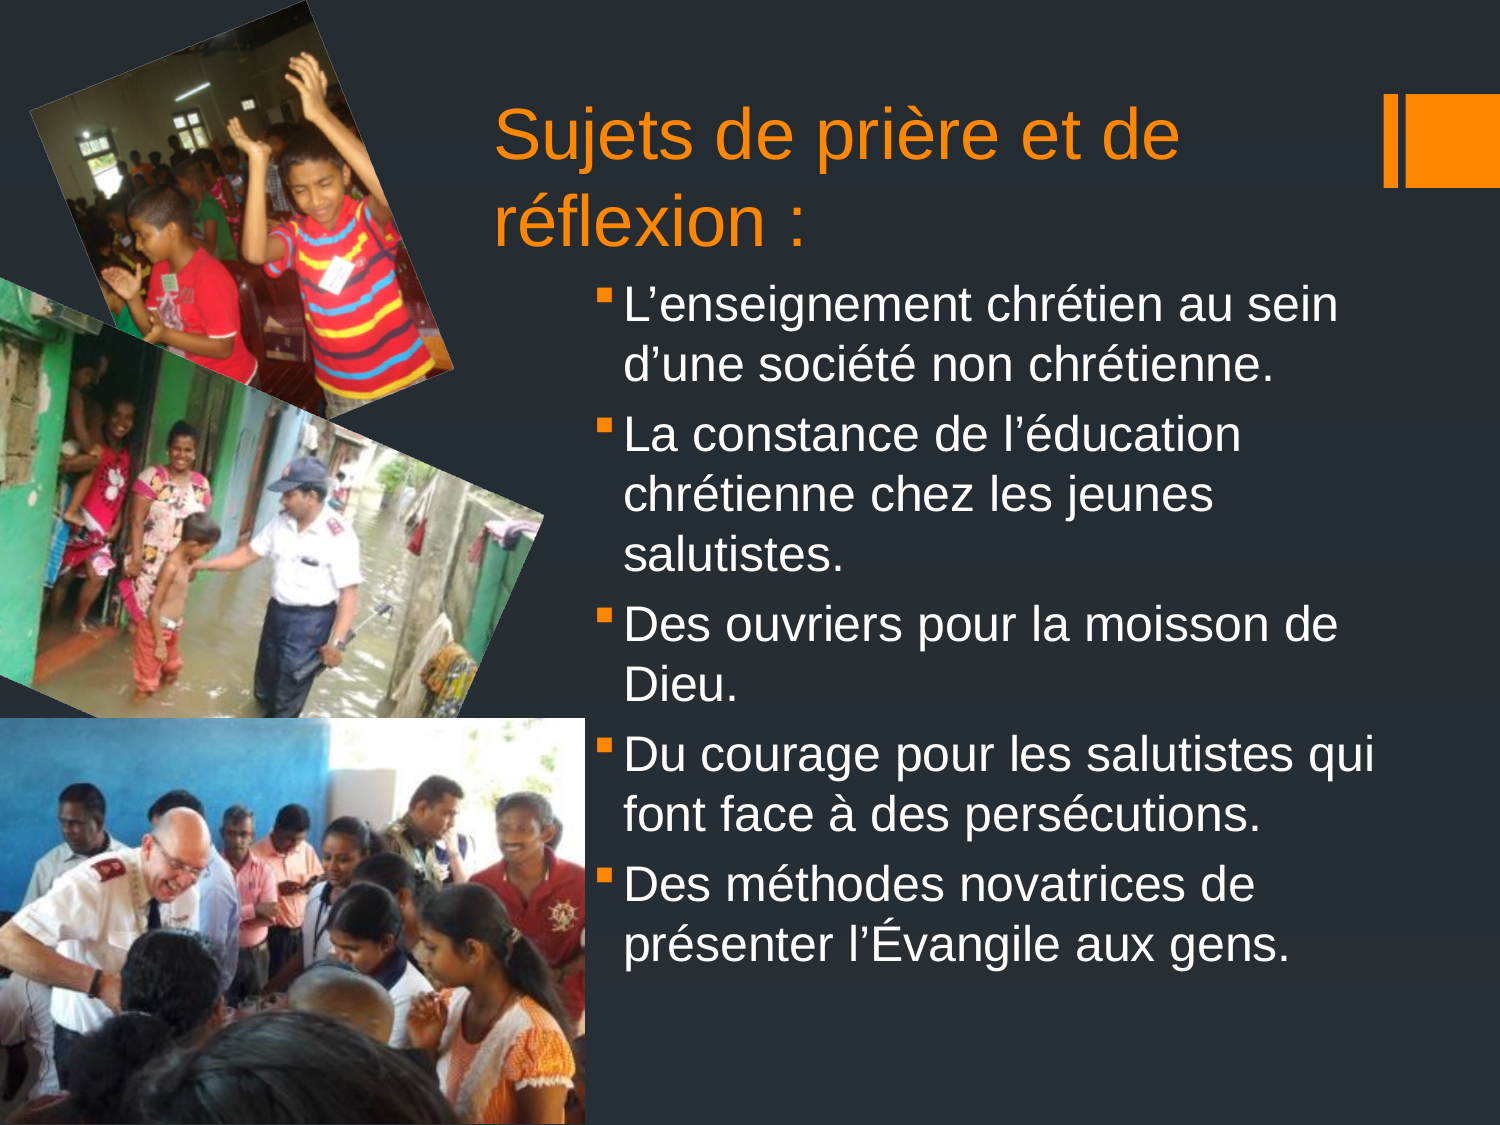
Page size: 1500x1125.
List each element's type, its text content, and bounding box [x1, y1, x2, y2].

picture [0, 1, 586, 1125]
title Sujets de prière et de réflexion : [478, 78, 1348, 269]
list L’enseignement chrétien au sein d’une société non chrétienne. La constance de l’éducation chrétienne chez les jeunes salutistes. Des ouvriers pour la moisson de Dieu. Du courage pour les salutistes qui font face à des persécutions. Des méthodes novatrices de présenter l’Évangile aux gens. [525, 263, 1447, 1035]
